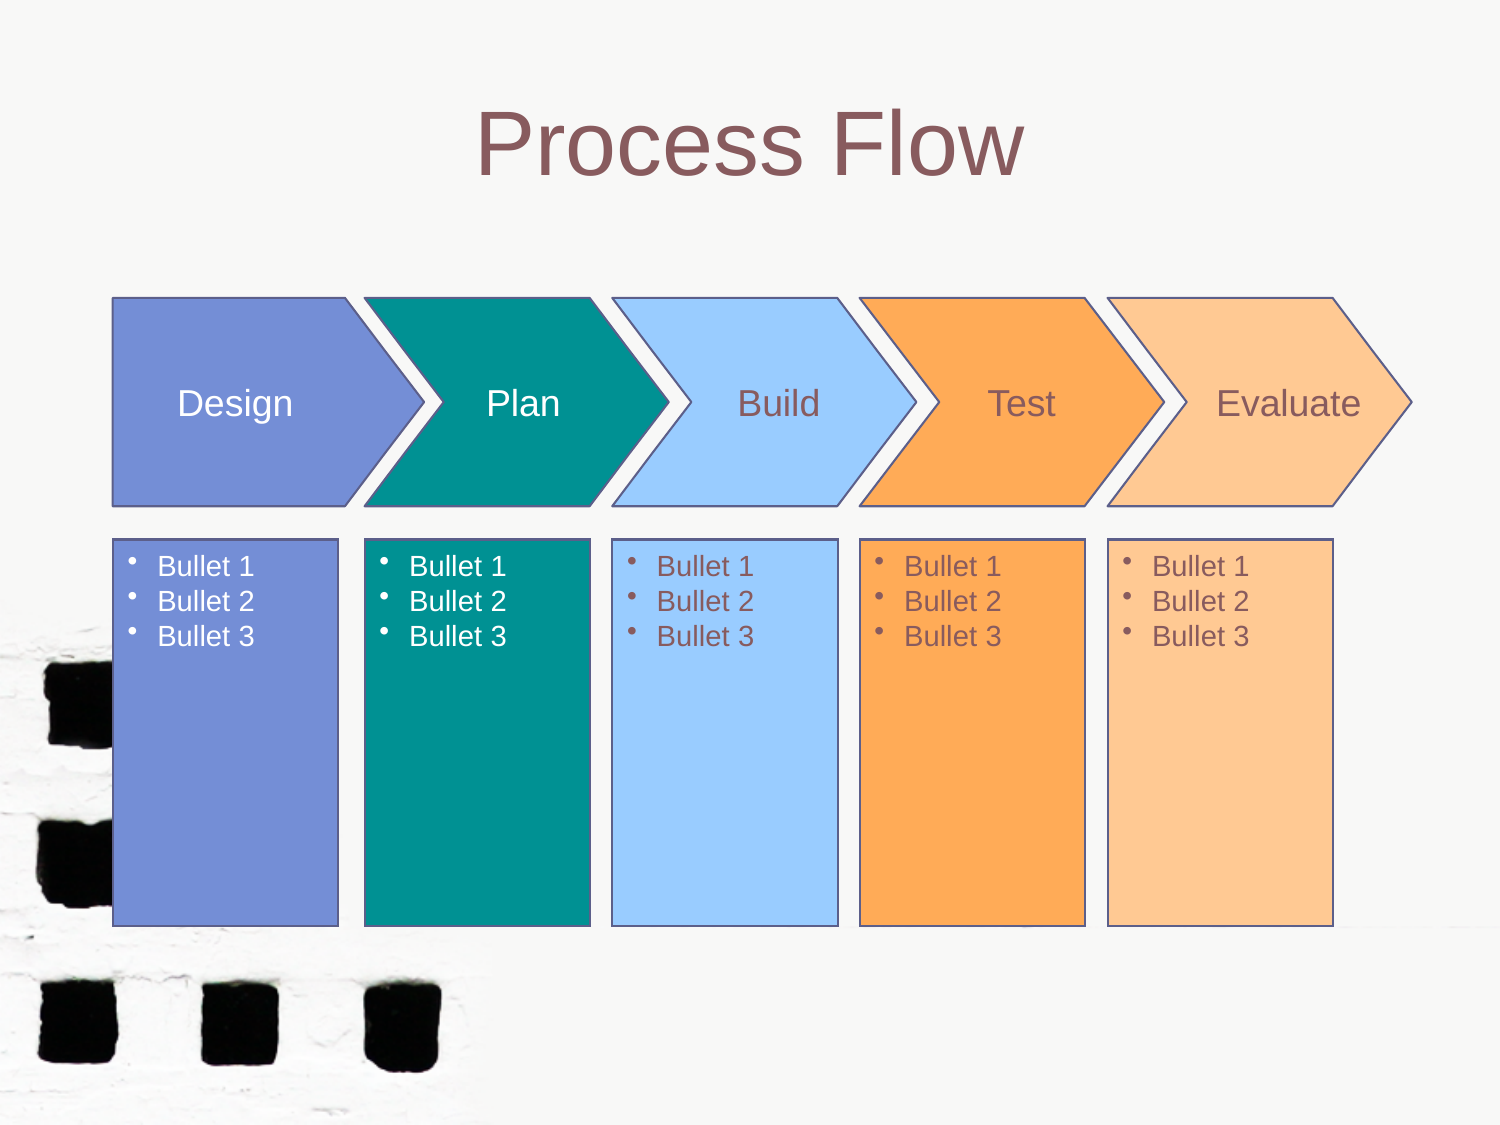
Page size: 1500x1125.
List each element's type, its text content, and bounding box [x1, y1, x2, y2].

text_box [364, 297, 669, 507]
text_box Bullet 1 Bullet 2 Bullet 3 [1107, 539, 1334, 926]
text_box [612, 297, 917, 507]
text_box [112, 297, 425, 507]
text_box [859, 297, 1165, 507]
text_box Evaluate [1201, 372, 1377, 432]
text_box [1107, 297, 1412, 507]
text_box Design [162, 371, 309, 432]
text_box Bullet 1 Bullet 2 Bullet 3 [364, 539, 591, 926]
text_box Bullet 1 Bullet 2 Bullet 3 [112, 539, 339, 926]
text_box Plan [471, 372, 576, 432]
title Process Flow [74, 45, 1425, 233]
text_box Test [972, 371, 1072, 432]
picture [0, 0, 1500, 1125]
text_box Bullet 1 Bullet 2 Bullet 3 [859, 539, 1086, 926]
text_box Build [722, 372, 836, 432]
text_box Bullet 1 Bullet 2 Bullet 3 [612, 539, 838, 926]
